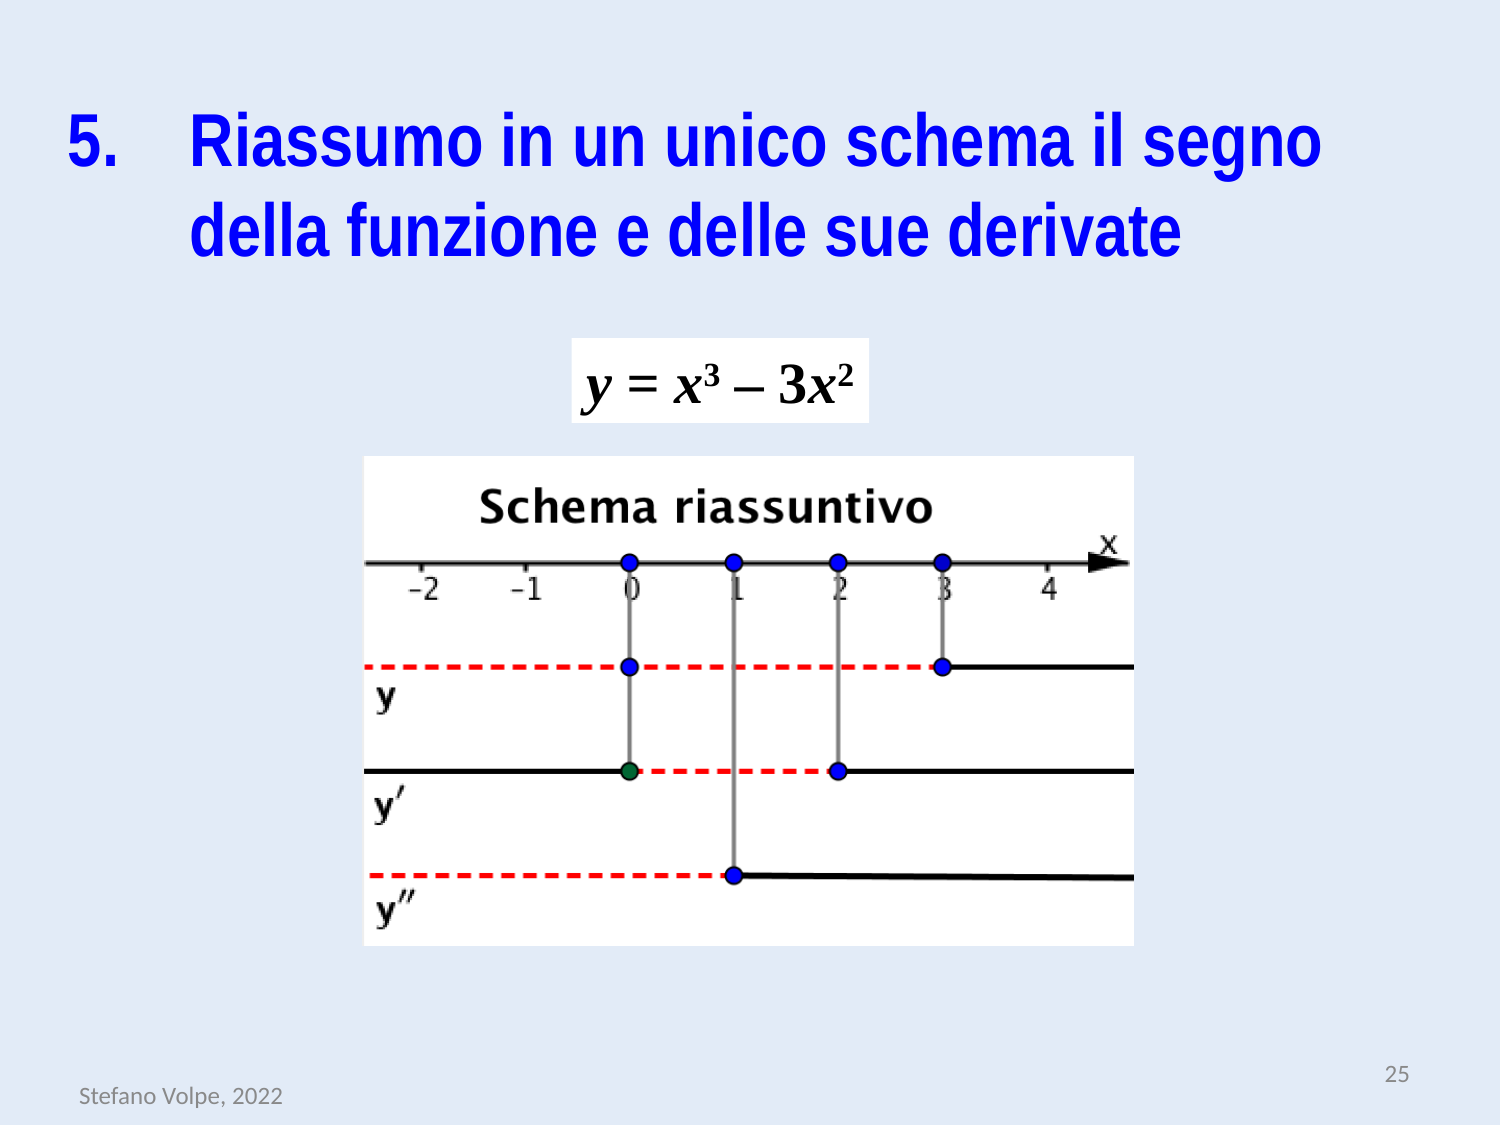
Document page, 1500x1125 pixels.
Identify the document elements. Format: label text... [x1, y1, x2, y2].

slide_number 25 [1074, 1042, 1425, 1103]
footer Stefano Volpe, 2022 [0, 1065, 363, 1125]
text_box Riassumo in un unico schema il segno della funzione e delle sue derivate [53, 83, 1388, 279]
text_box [362, 337, 1134, 947]
